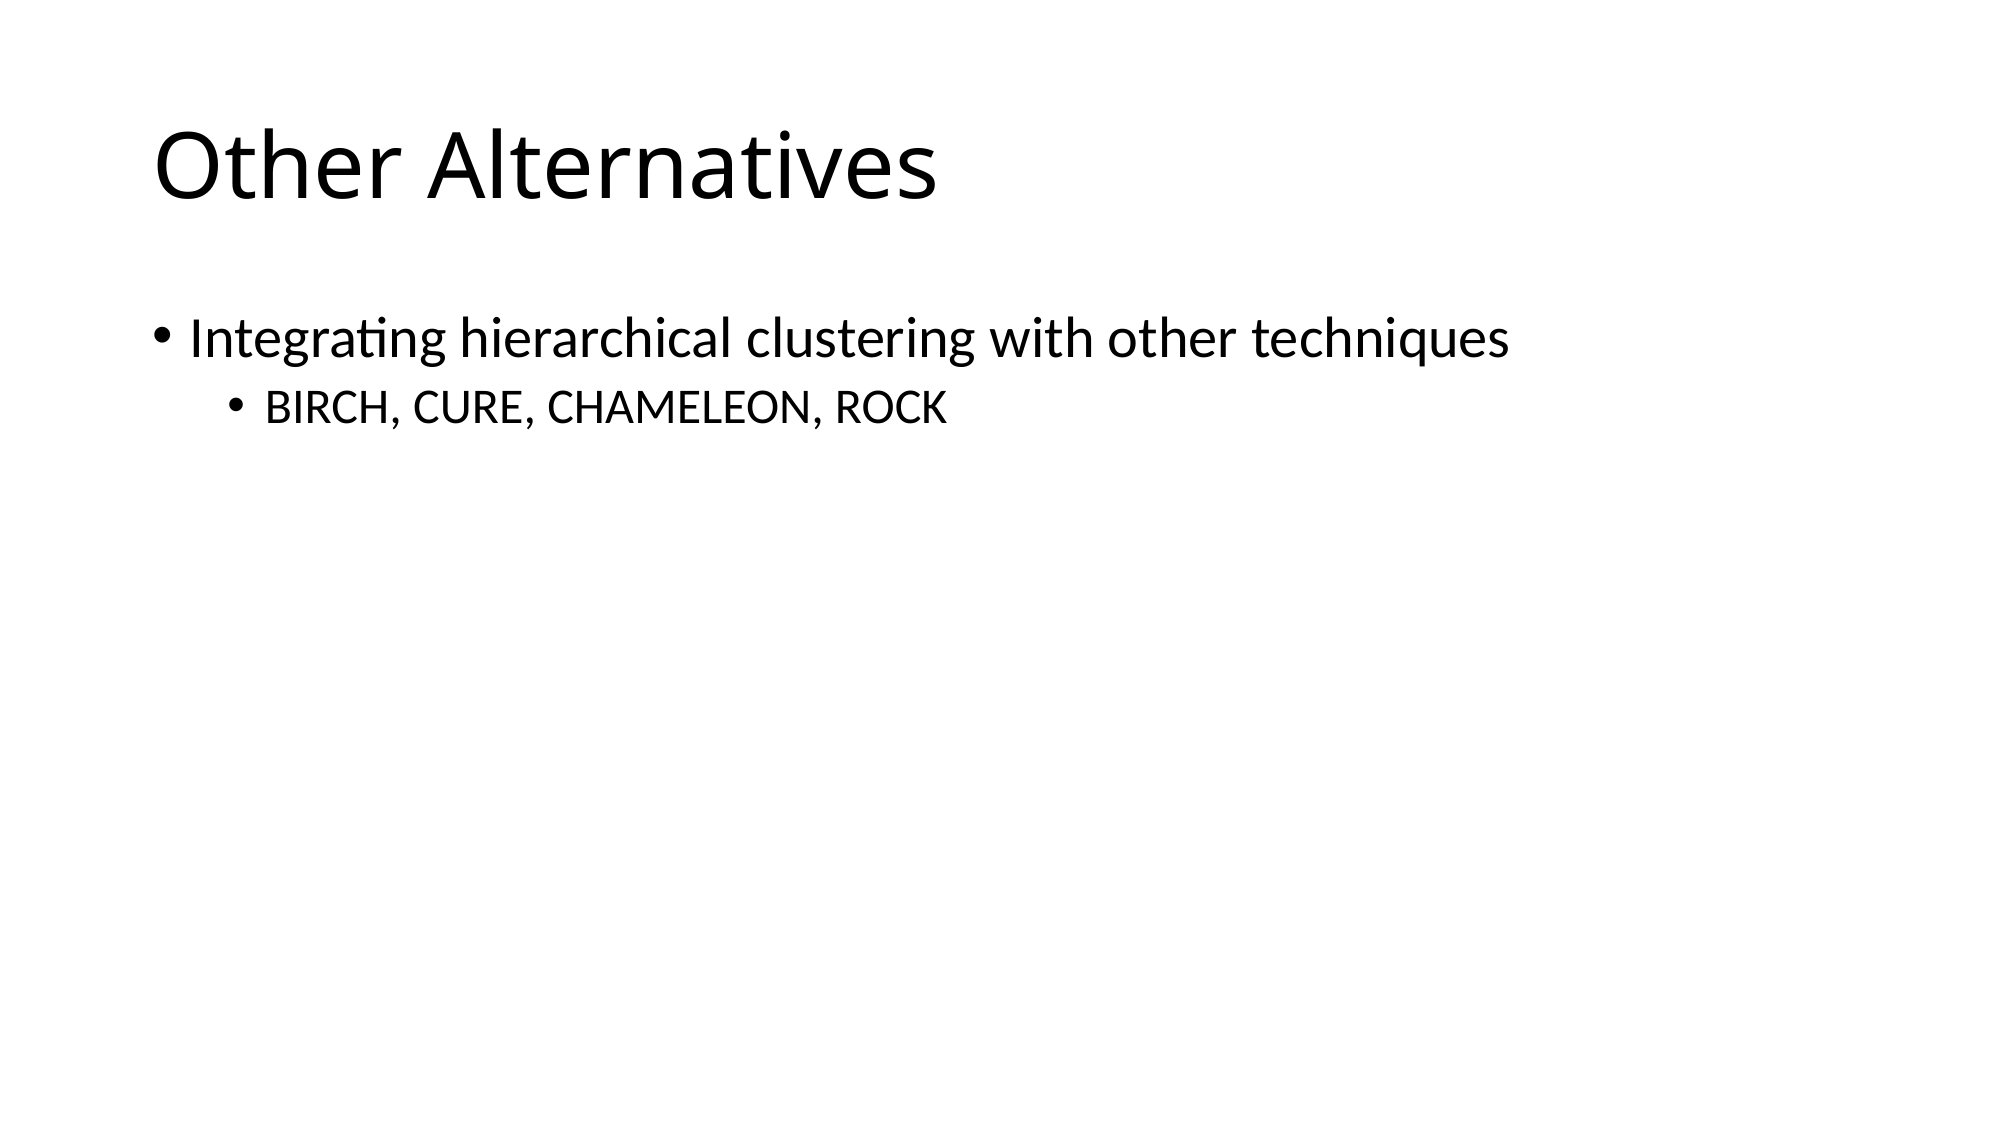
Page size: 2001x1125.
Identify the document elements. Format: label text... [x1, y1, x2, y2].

title Other Alternatives [137, 59, 1863, 278]
list Integrating hierarchical clustering with other techniques BIRCH, CURE, CHAMELEON, ROCK [137, 299, 1863, 1014]
